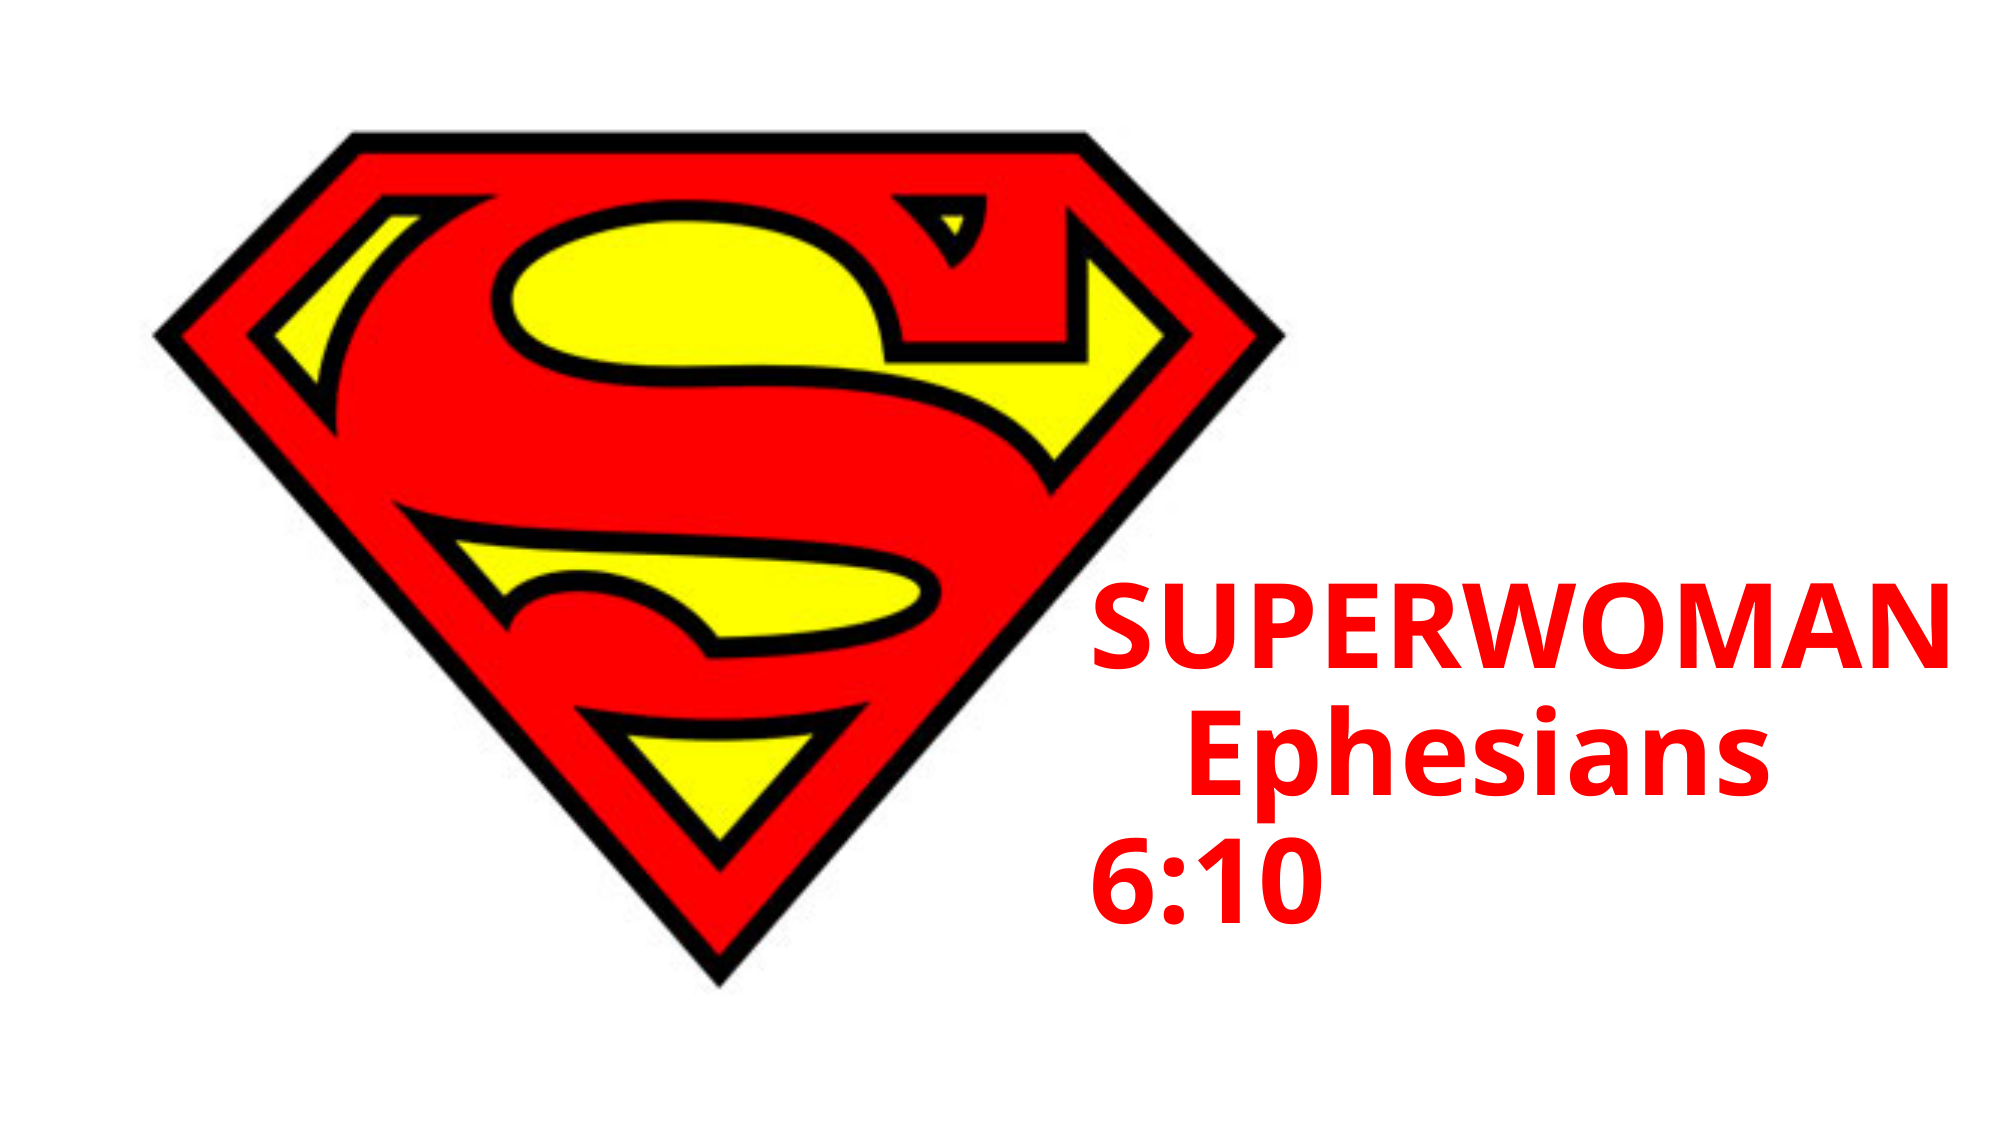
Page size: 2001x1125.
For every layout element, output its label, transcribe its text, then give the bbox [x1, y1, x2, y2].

picture [117, 104, 1322, 1020]
title SUPERWOMAN Ephesians 6:10 [1322, 495, 1982, 1020]
